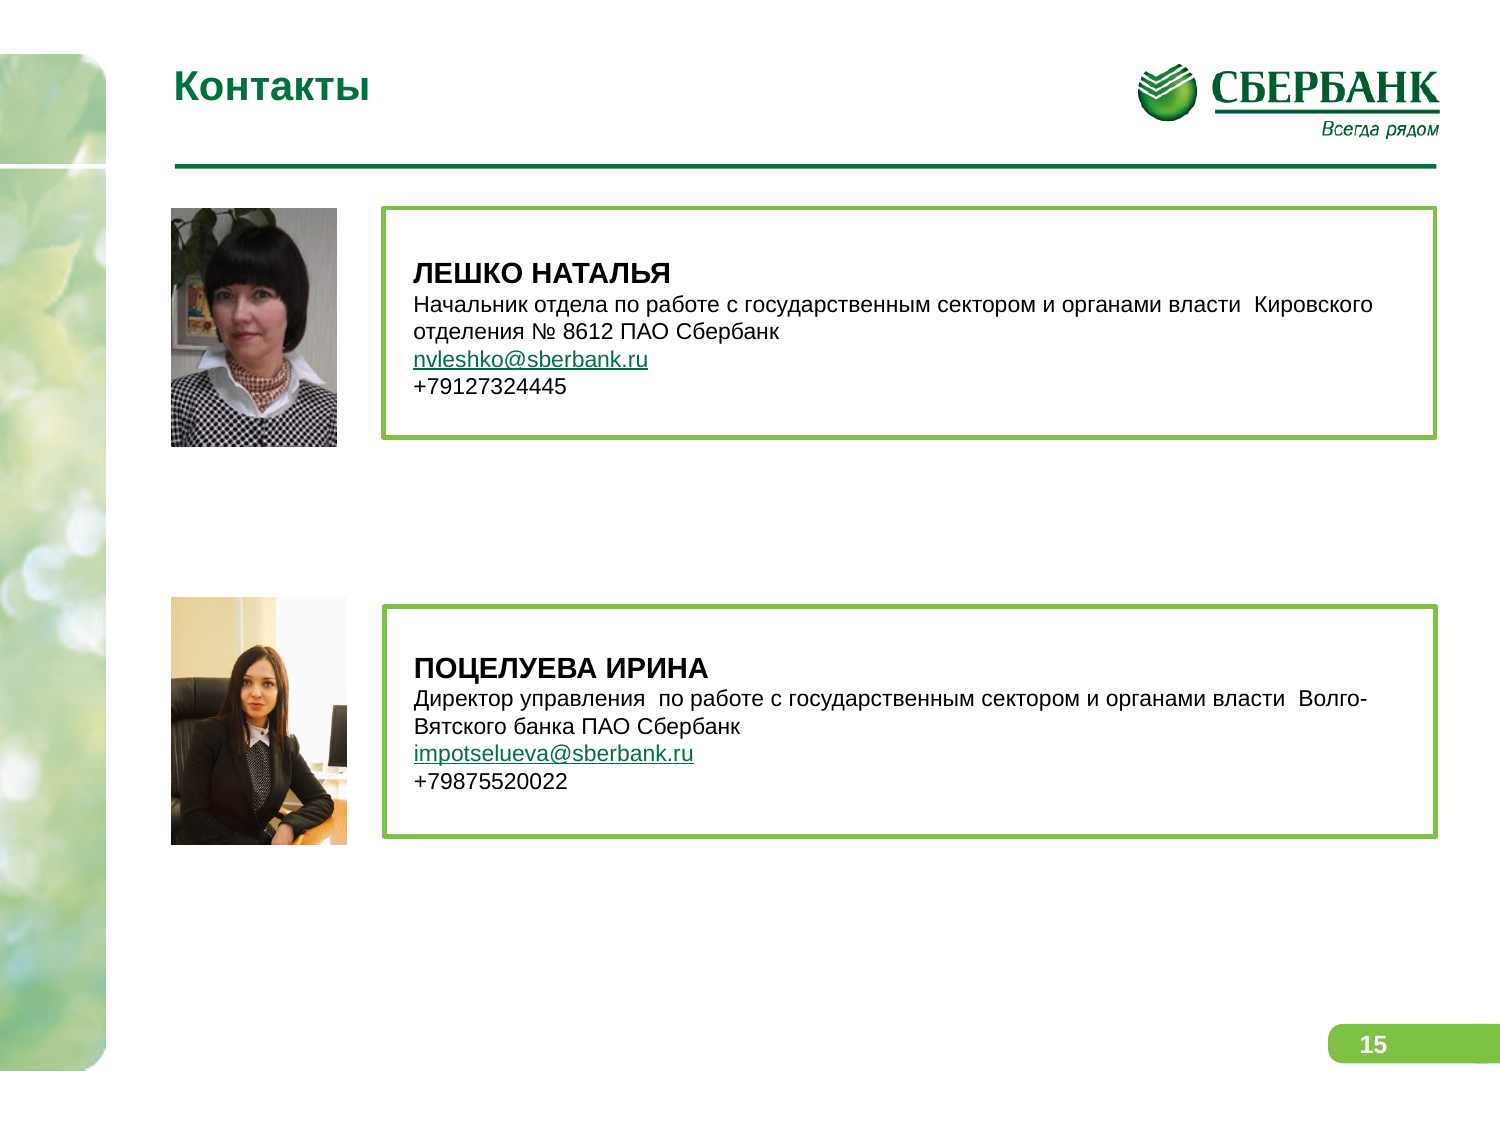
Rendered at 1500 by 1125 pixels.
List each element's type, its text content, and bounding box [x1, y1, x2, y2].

picture [170, 207, 337, 447]
picture [0, 54, 106, 164]
picture [1135, 60, 1443, 142]
picture [170, 597, 348, 846]
picture [0, 169, 106, 1071]
title Контакты [173, 64, 1093, 175]
text_box ЛЕШКО НАТАЛЬЯ Начальник отдела по работе с государственным сектором и органами власти Кировского отделения № 8612 ПАО Сбербанк nvleshko@sberbank.ru +79127324445 [382, 206, 1437, 440]
text_box ПОЦЕЛУЕВА ИРИНА Директор управления по работе с государственным сектором и органами власти Волго-Вятского банка ПАО Сбербанк impotselueva@sberbank.ru +79875520022 [382, 605, 1438, 838]
